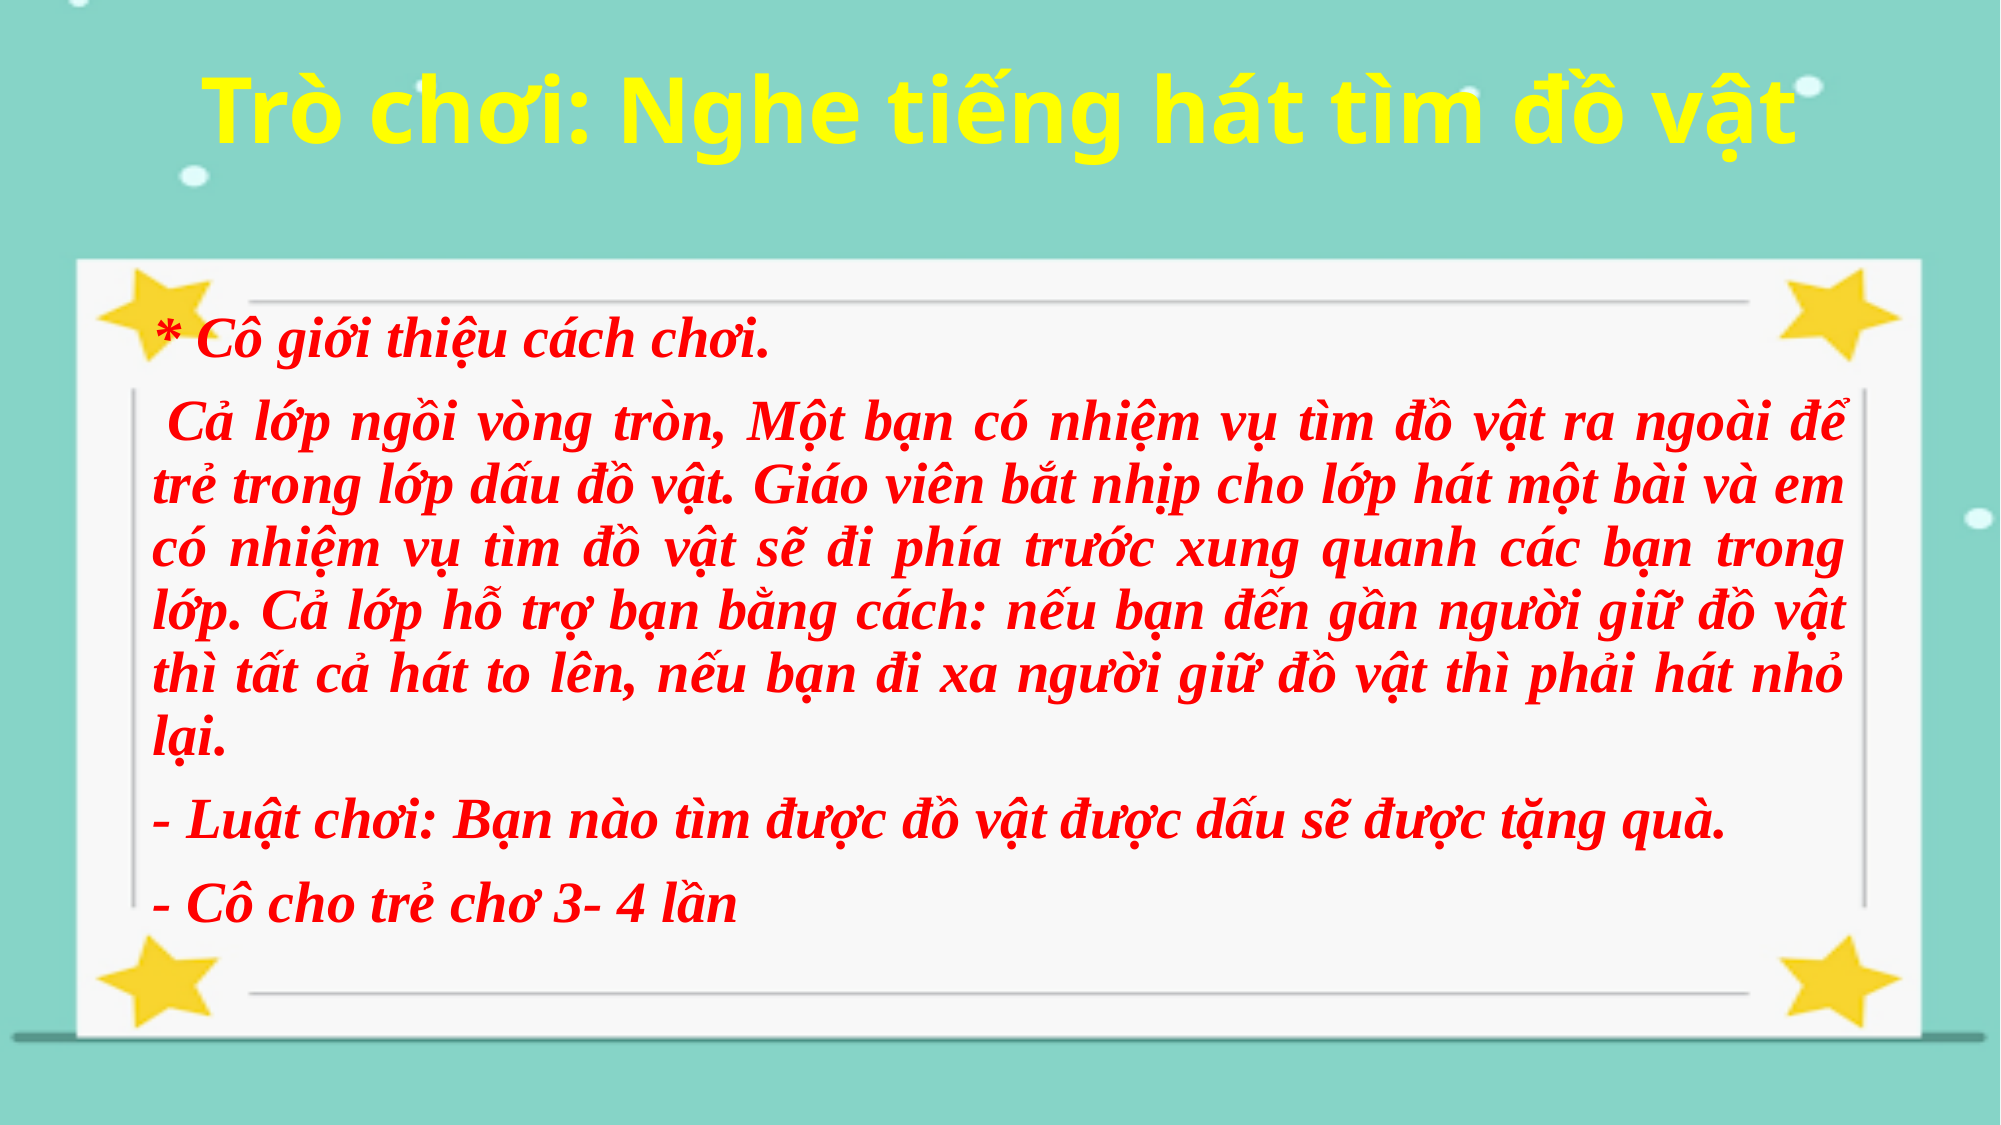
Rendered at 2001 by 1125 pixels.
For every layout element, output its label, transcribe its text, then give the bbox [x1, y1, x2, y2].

list * Cô giới thiệu cách chơi. Cả lớp ngồi vòng tròn, Một bạn có nhiệm vụ tìm đồ vật ra ngoài để trẻ trong lớp dấu đồ vật. Giáo viên bắt nhịp cho lớp hát một bài và em có nhiệm vụ tìm đồ vật sẽ đi phía trước xung quanh các bạn trong lớp. Cả lớp hỗ trợ bạn bằng cách: nếu bạn đến gần người giữ đồ vật thì tất cả hát to lên, nếu bạn đi xa người giữ đồ vật thì phải hát nhỏ lại. - Luật chơi: Bạn nào tìm được đồ vật được dấu sẽ được tặng quà. - Cô cho trẻ chơ 3- 4 lần [137, 299, 1863, 1014]
title Trò chơi: Nghe tiếng hát tìm đồ vật [137, 59, 1863, 278]
picture [0, 0, 2001, 1125]
